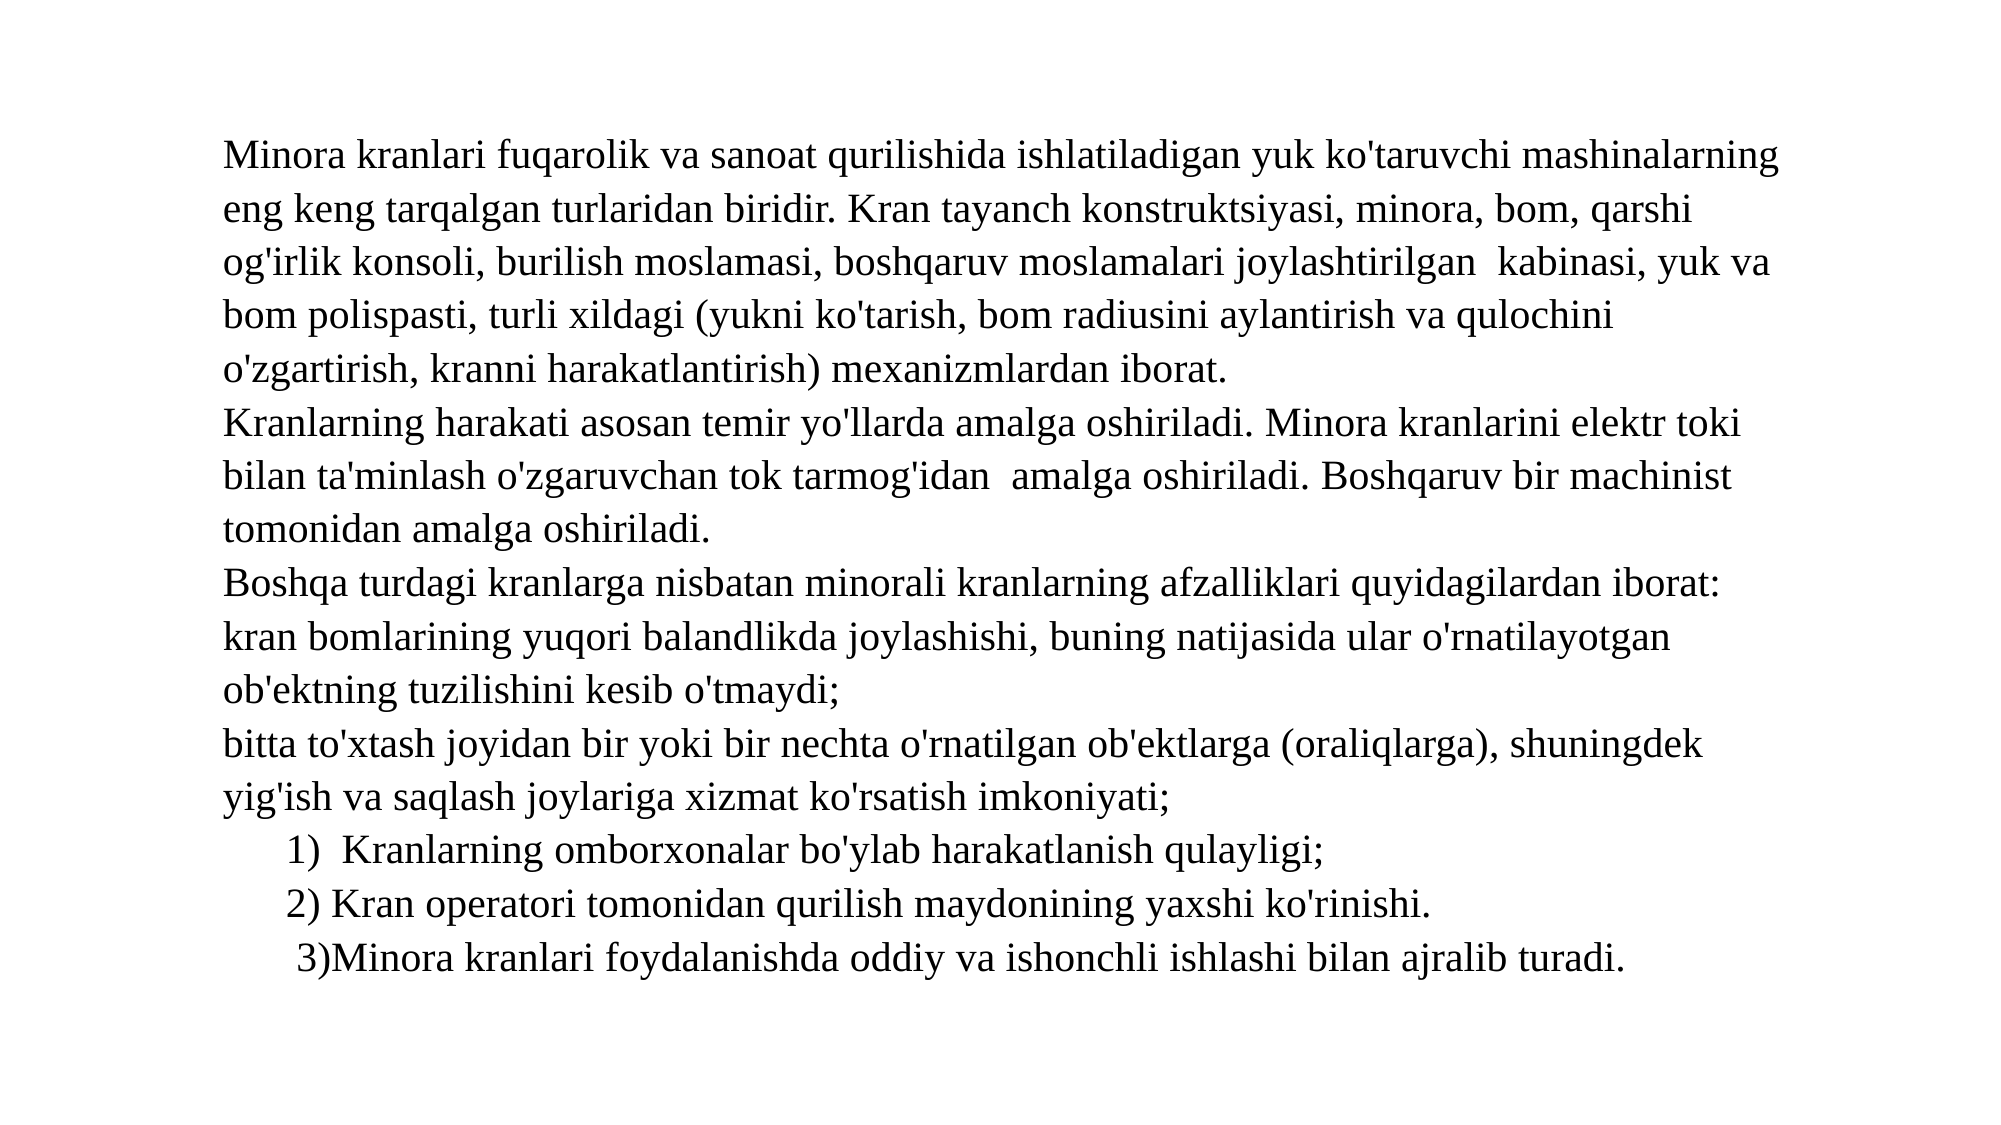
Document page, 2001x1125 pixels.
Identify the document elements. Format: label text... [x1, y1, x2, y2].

text_box Minora kranlari fuqarolik va sanoat qurilishida ishlatiladigan yuk ko'taruvchi mashinalarning eng keng tarqalgan turlaridan biridir. Kran tayanch konstruktsiyasi, minora, bom, qarshi og'irlik konsoli, burilish moslamasi, boshqaruv moslamalari joylashtirilgan kabinasi, yuk va bom polispasti, turli xildagi (yukni ko'tarish, bom radiusini aylantirish va qulochini o'zgartirish, kranni harakatlantirish) mexanizmlardan iborat. Kranlarning harakati asosan temir yo'llarda amalga oshiriladi. Minora kranlarini elektr toki bilan ta'minlash o'zgaruvchan tok tarmog'idan amalga oshiriladi. Boshqaruv bir machinist tomonidan amalga oshiriladi. Boshqa turdagi kranlarga nisbatan minorali kranlarning afzalliklari quyidagilardan iborat: kran bomlarining yuqori balandlikda joylashishi, buning natijasida ular o'rnatilayotgan ob'ektning tuzilishini kesib o'tmaydi; bitta to'xtash joyidan bir yoki bir nechta o'rnatilgan ob'ektlarga (oraliqlarga), shuningdek yig'ish va saqlash joylariga xizmat ko'rsatish imkoniyati; 1) Kranlarning omborxonalar bo'ylab harakatlanish qulayligi; 2) Kran operatori tomonidan qurilish maydonining yaxshi ko'rinishi. 3)Minora kranlari foydalanishda oddiy va ishonchli ishlashi bilan ajralib turadi. [208, 115, 1828, 987]
